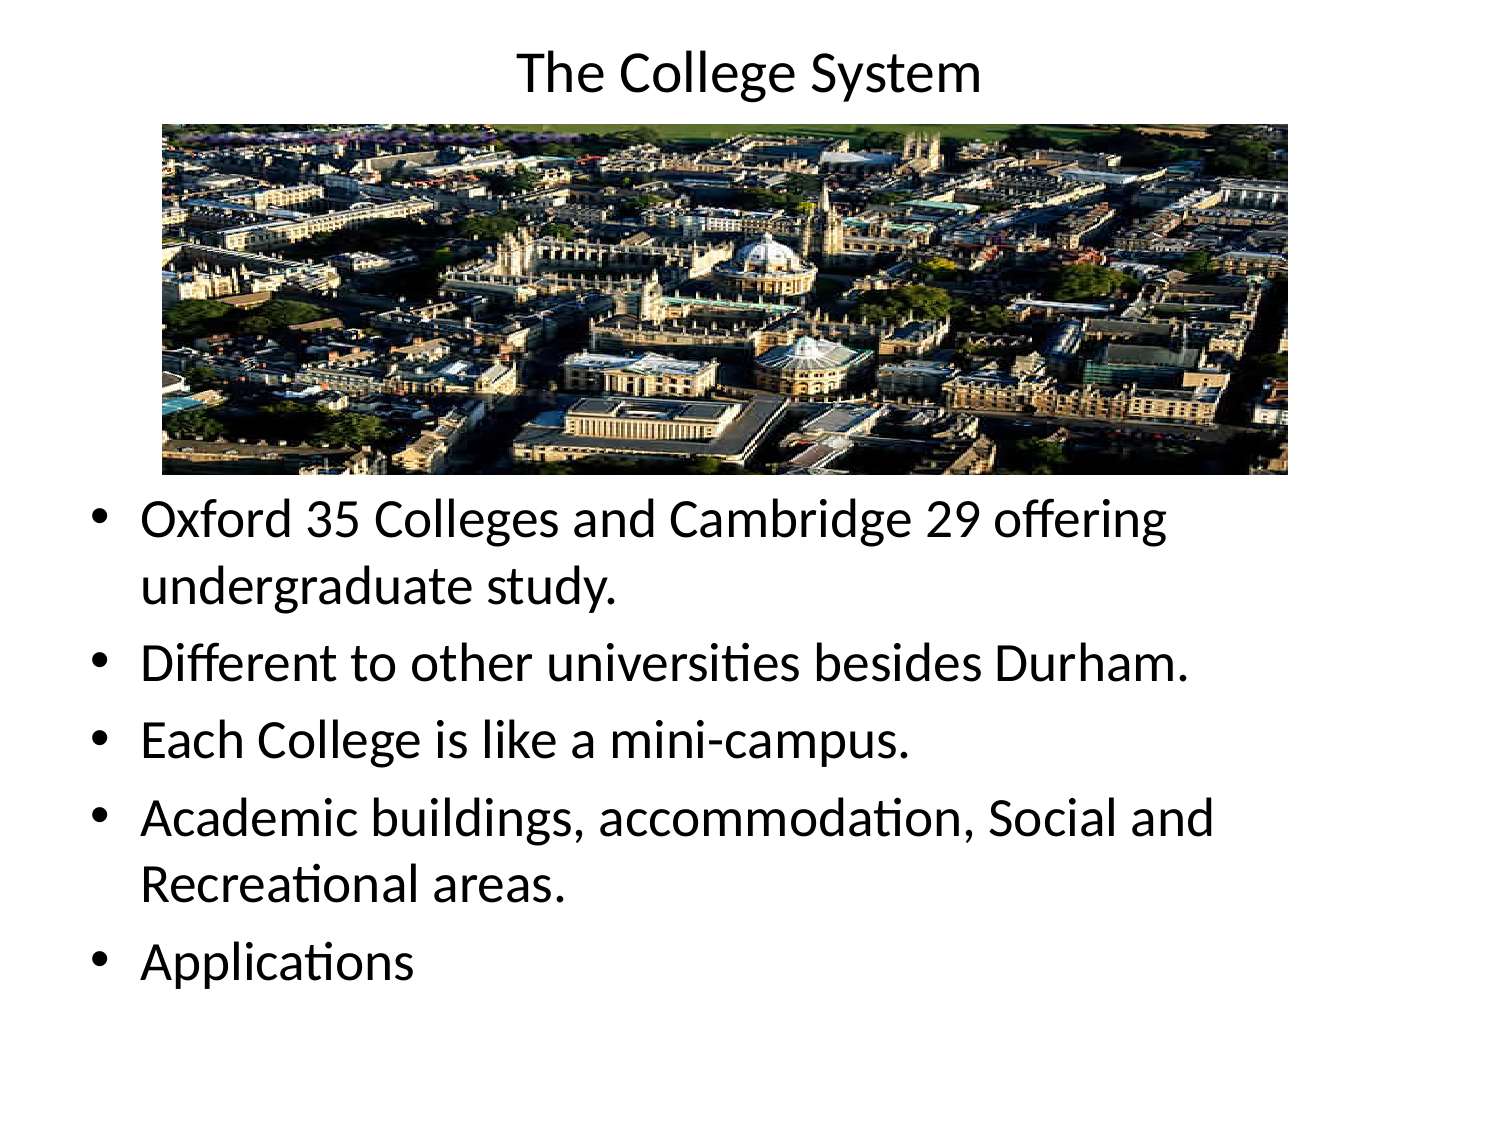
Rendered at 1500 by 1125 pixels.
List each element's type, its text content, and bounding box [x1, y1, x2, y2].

title The College System [75, 24, 1425, 113]
picture [162, 124, 1288, 476]
list Oxford 35 Colleges and Cambridge 29 offering undergraduate study. Different to other universities besides Durham. Each College is like a mini-campus. Academic buildings, accommodation, Social and Recreational areas. Applications [75, 474, 1425, 1005]
